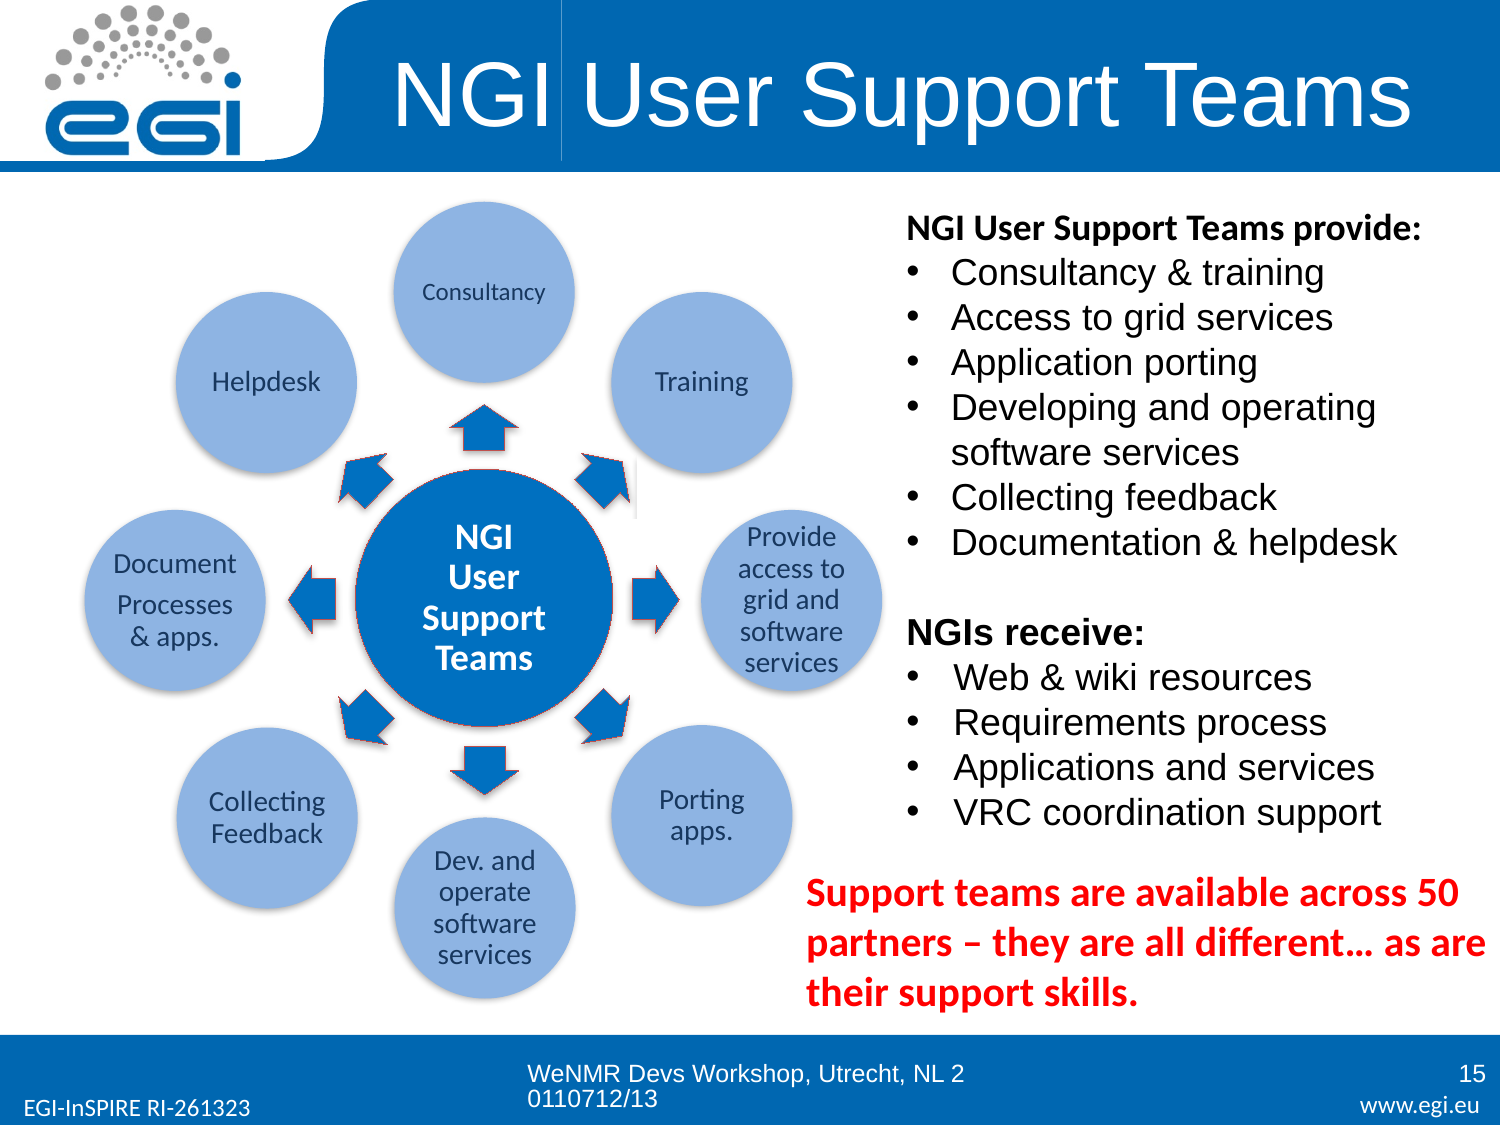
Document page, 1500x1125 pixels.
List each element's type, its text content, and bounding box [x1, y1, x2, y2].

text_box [17, 195, 951, 1000]
footer WeNMR Devs Workshop, Utrecht, NL 20110712/13 [512, 1042, 988, 1103]
text_box Support teams are available across 50 partners – they are all different… as are their support skills. [791, 857, 1500, 1023]
text_box NGI User Support Teams provide: Consultancy & training Access to grid services Application porting Developing and operating software services Collecting feedback Documentation & helpdesk NGIs receive: Web & wiki resources Requirements process Applications and services VRC coordination support [891, 184, 1483, 841]
slide_number 15 [1151, 1042, 1500, 1103]
picture [0, 0, 265, 161]
title NGI User Support Teams [312, 19, 1495, 161]
